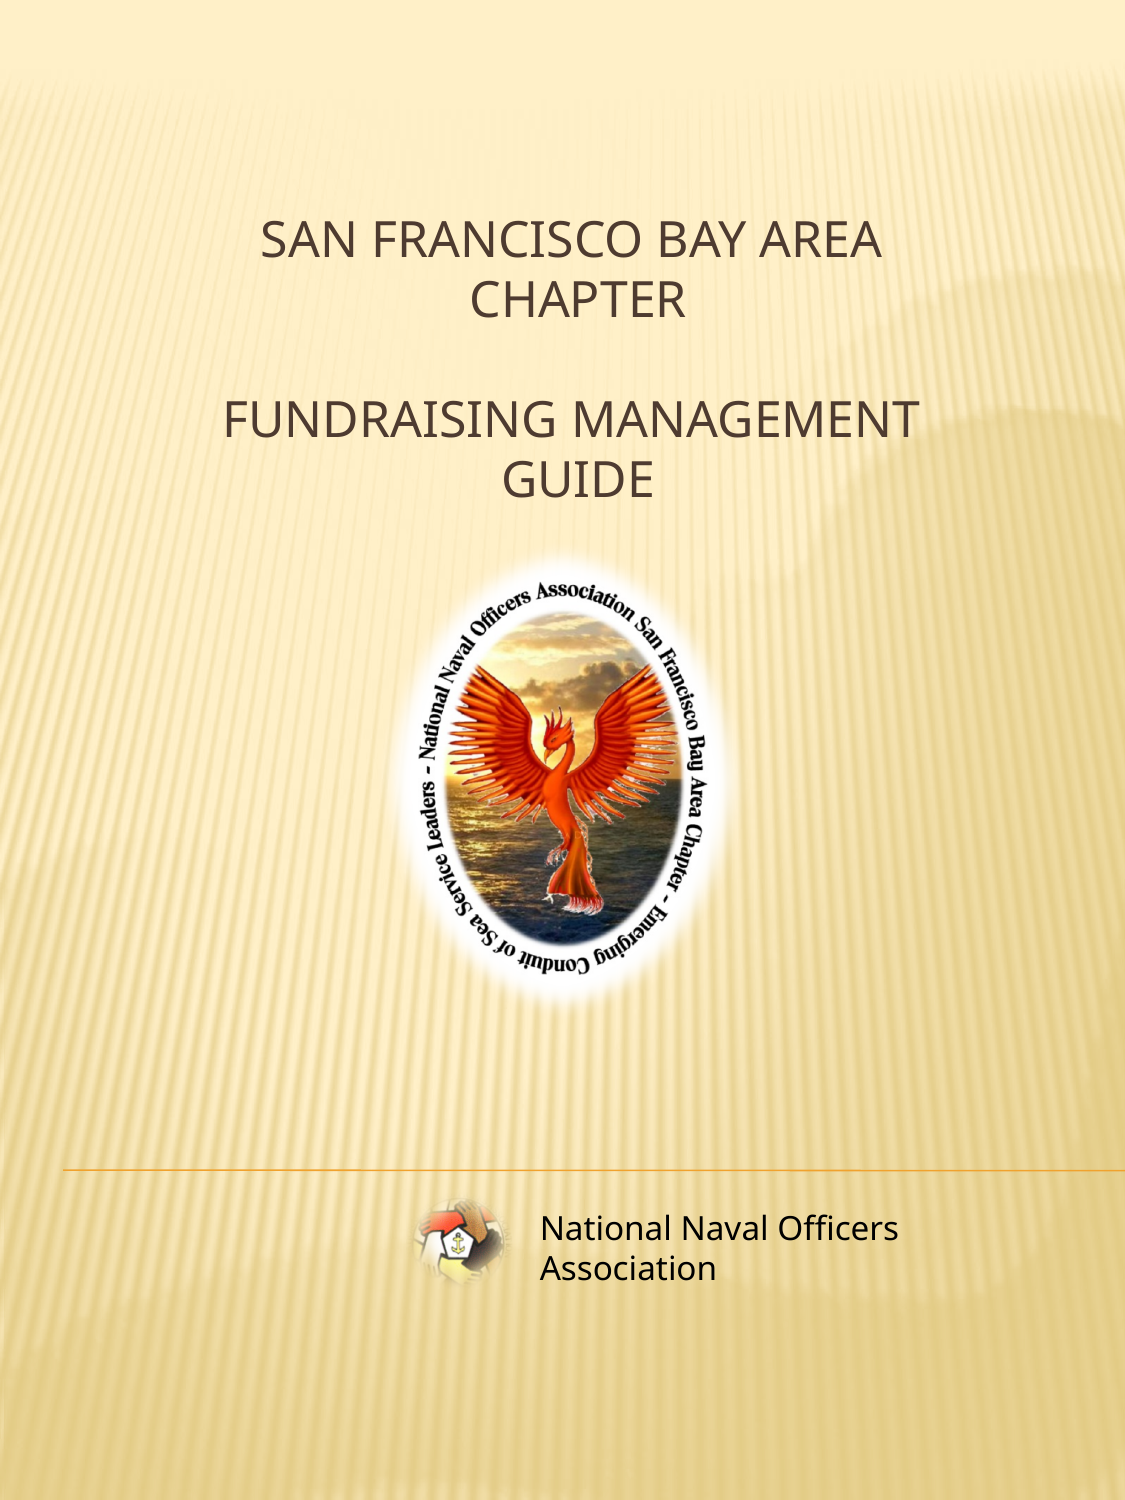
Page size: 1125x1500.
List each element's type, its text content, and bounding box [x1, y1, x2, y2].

text_box National Naval Officers Association [530, 1199, 1063, 1295]
picture [374, 537, 751, 1024]
title San Francisco Bay Area Chapter Fundraising Management Guide [99, 200, 1057, 513]
picture [399, 1187, 523, 1295]
